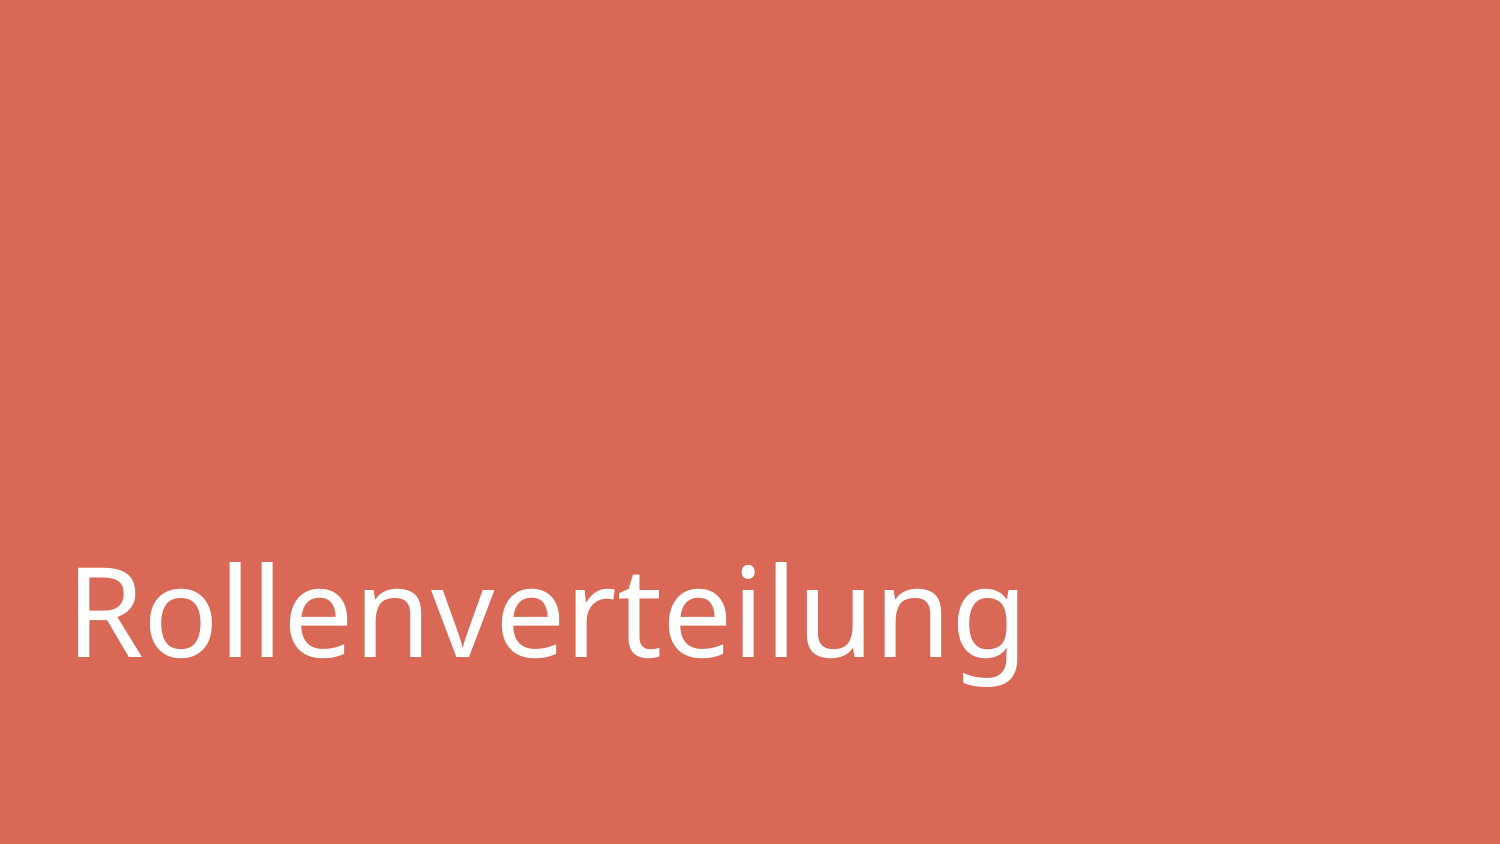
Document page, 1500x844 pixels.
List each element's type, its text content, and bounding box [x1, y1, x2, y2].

title Rollenverteilung [51, 406, 1383, 809]
